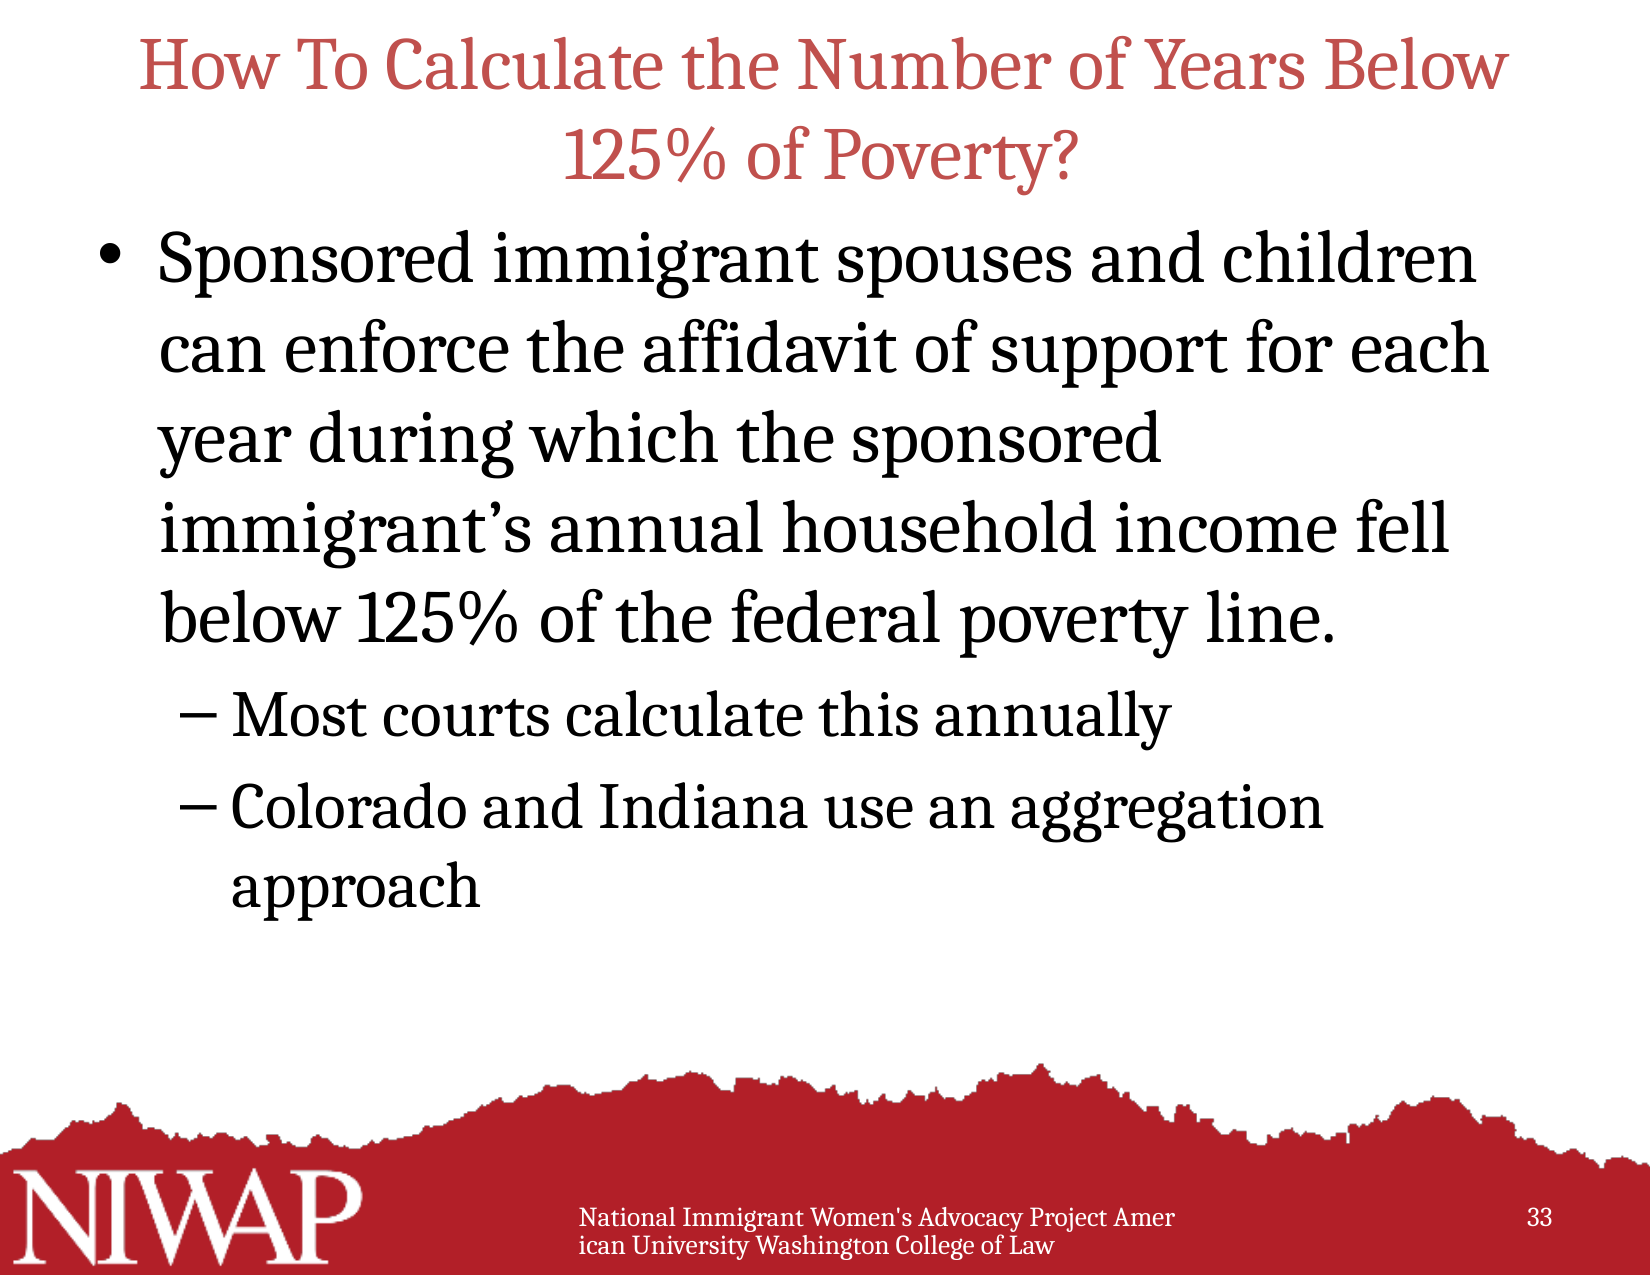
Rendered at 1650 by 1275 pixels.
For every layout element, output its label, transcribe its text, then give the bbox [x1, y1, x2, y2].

title How To Calculate the Number of Years Below 125% of Poverty? [82, 25, 1568, 184]
picture [0, 0, 1650, 1275]
slide_number 33 [1374, 1181, 1568, 1250]
footer National Immigrant Women's Advocacy Project American University Washington College of Law [563, 1181, 1197, 1250]
list Sponsored immigrant spouses and children can enforce the affidavit of support for each year during which the sponsored immigrant’s annual household income fell below 125% of the federal poverty line. Most courts calculate this annually Colorado and Indiana use an aggregation approach [82, 200, 1568, 1071]
